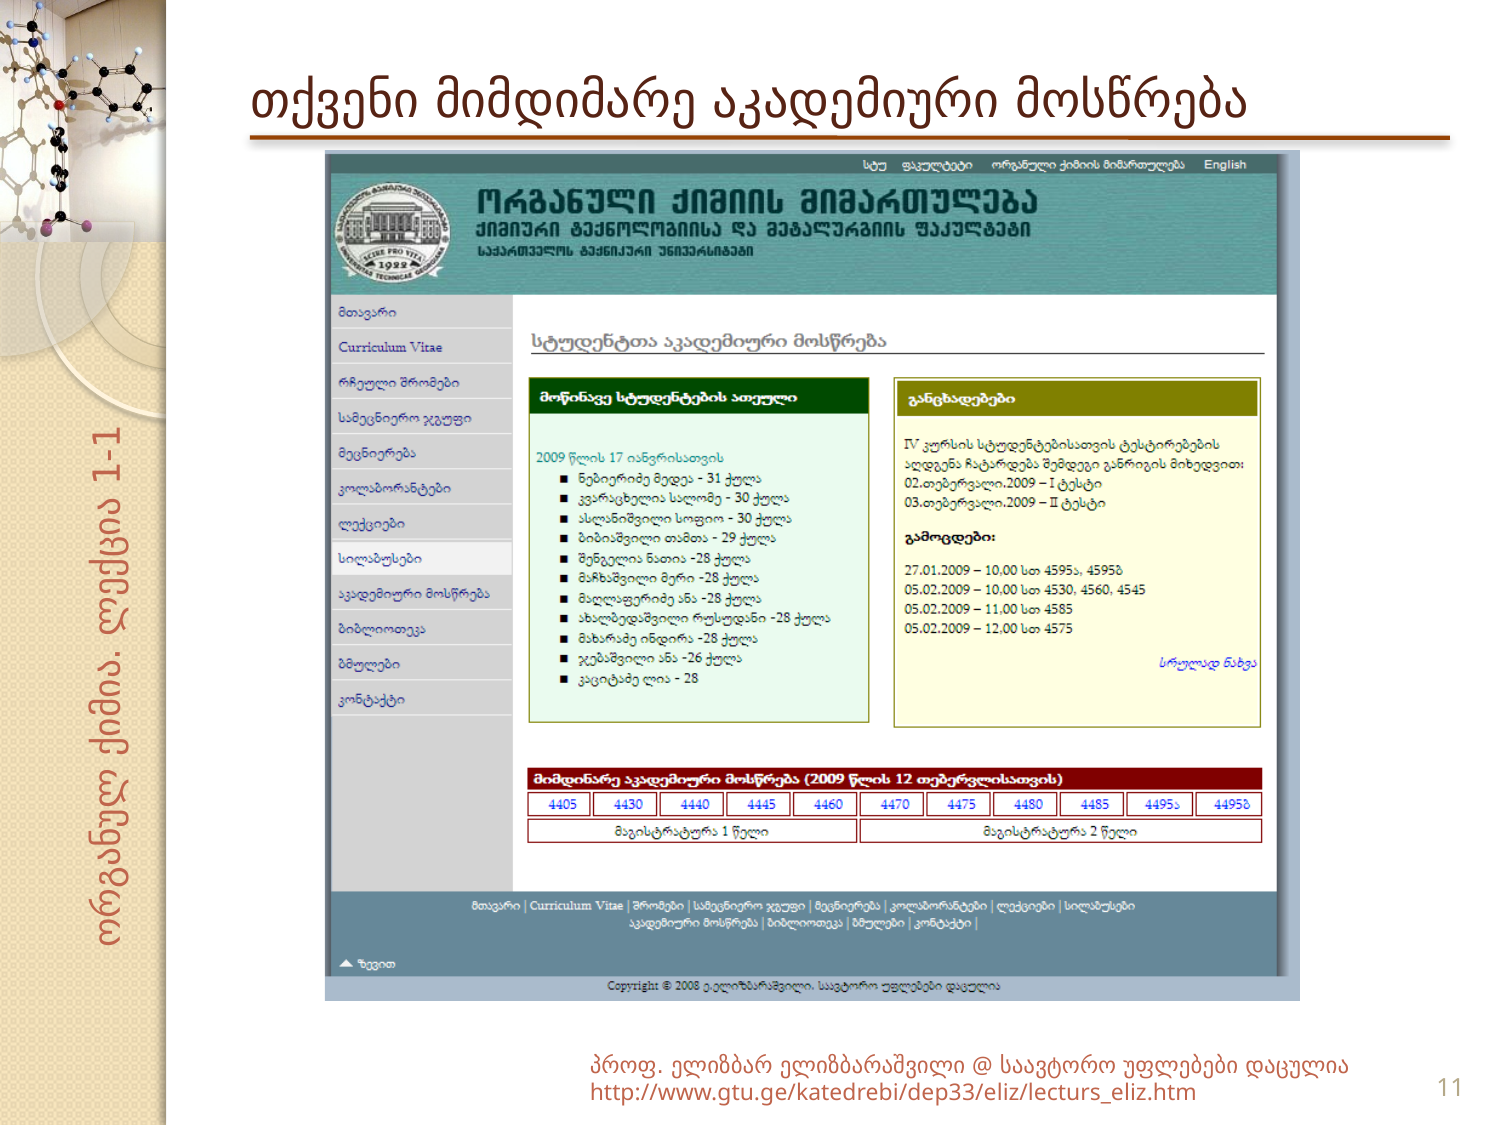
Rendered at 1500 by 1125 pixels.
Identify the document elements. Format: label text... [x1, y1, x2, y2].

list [324, 149, 1301, 1002]
picture [0, 0, 164, 242]
slide_number 11 [1413, 1034, 1488, 1113]
footer პროფ. ელიზბარ ელიზბარაშვილი @ საავტორო უფლებები დაცულია http://www.gtu.ge/katedrebi/dep33/eliz/lecturs_eliz.htm [575, 1034, 1413, 1113]
title თქვენი მიმდიმარე აკადემიური მოსწრება [235, 45, 1466, 150]
